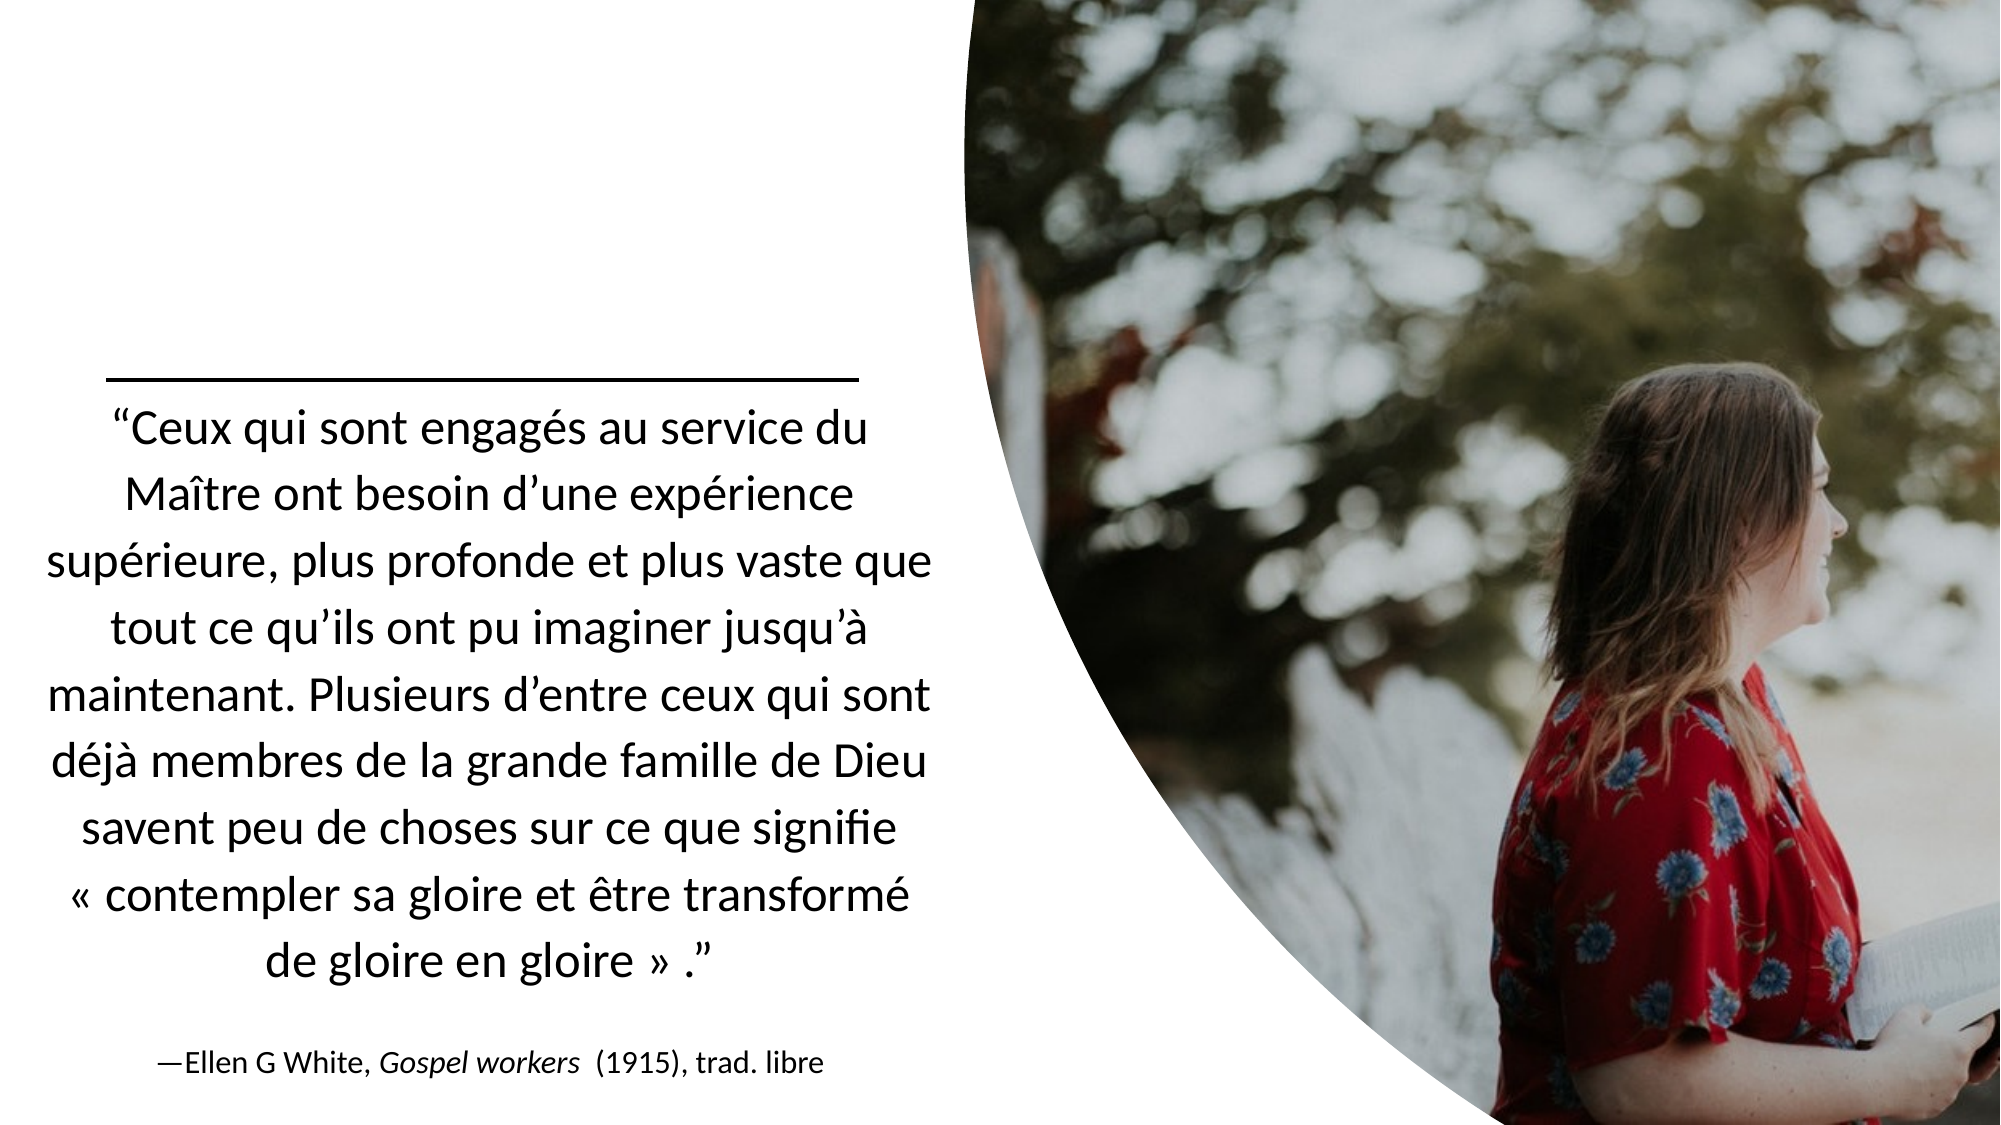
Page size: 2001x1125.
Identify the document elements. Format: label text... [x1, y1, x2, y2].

picture [964, 0, 2000, 1125]
text_box “Ceux qui sont engagés au service du Maître ont besoin d’une expérience supérieure, plus profonde et plus vaste que tout ce qu’ils ont pu imaginer jusqu’à maintenant. Plusieurs d’entre ceux qui sont déjà membres de la grande famille de Dieu savent peu de choses sur ce que signifie « contempler sa gloire et être transformé de gloire en gloire » .” —Ellen G White, Gospel workers (1915), trad. libre [21, 379, 958, 1095]
